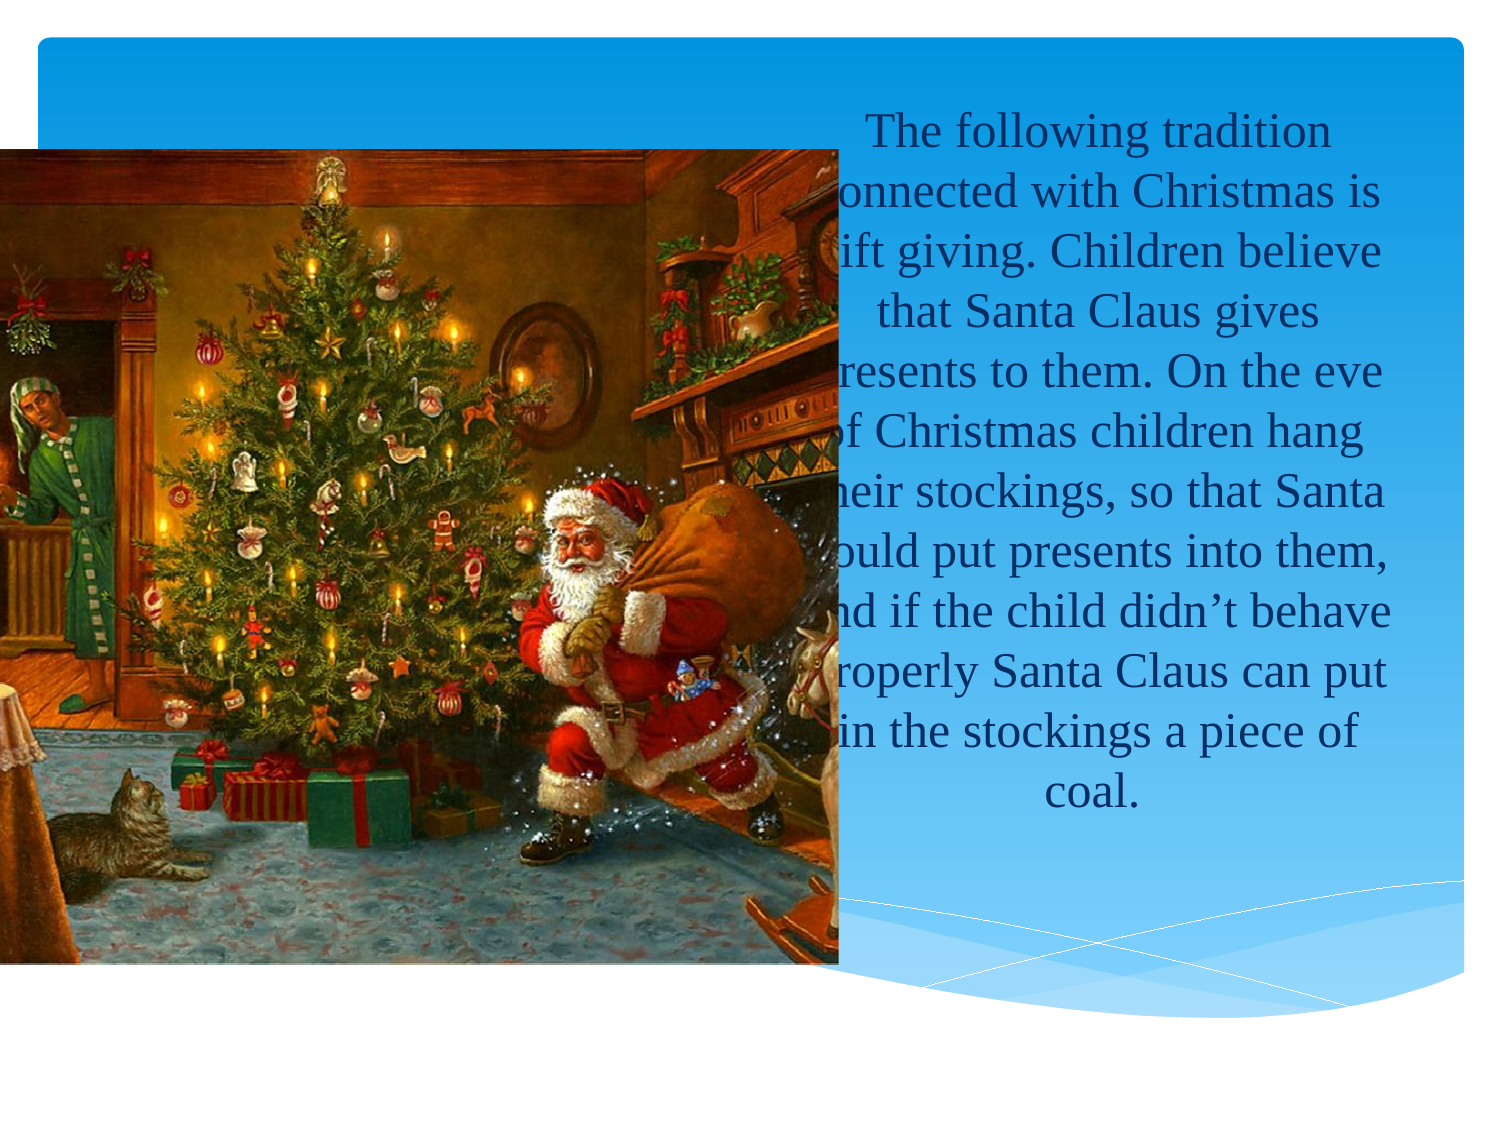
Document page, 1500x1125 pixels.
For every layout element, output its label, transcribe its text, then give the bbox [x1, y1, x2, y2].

picture [0, 148, 839, 965]
list The following tradition connected with Christmas is gift giving. Children believe that Santa Claus gives presents to them. On the eve of Christmas children hang their stockings, so that Santa could put presents into them, and if the child didn’t behave properly Santa Claus can put in the stockings a piece of coal. [785, 90, 1412, 811]
